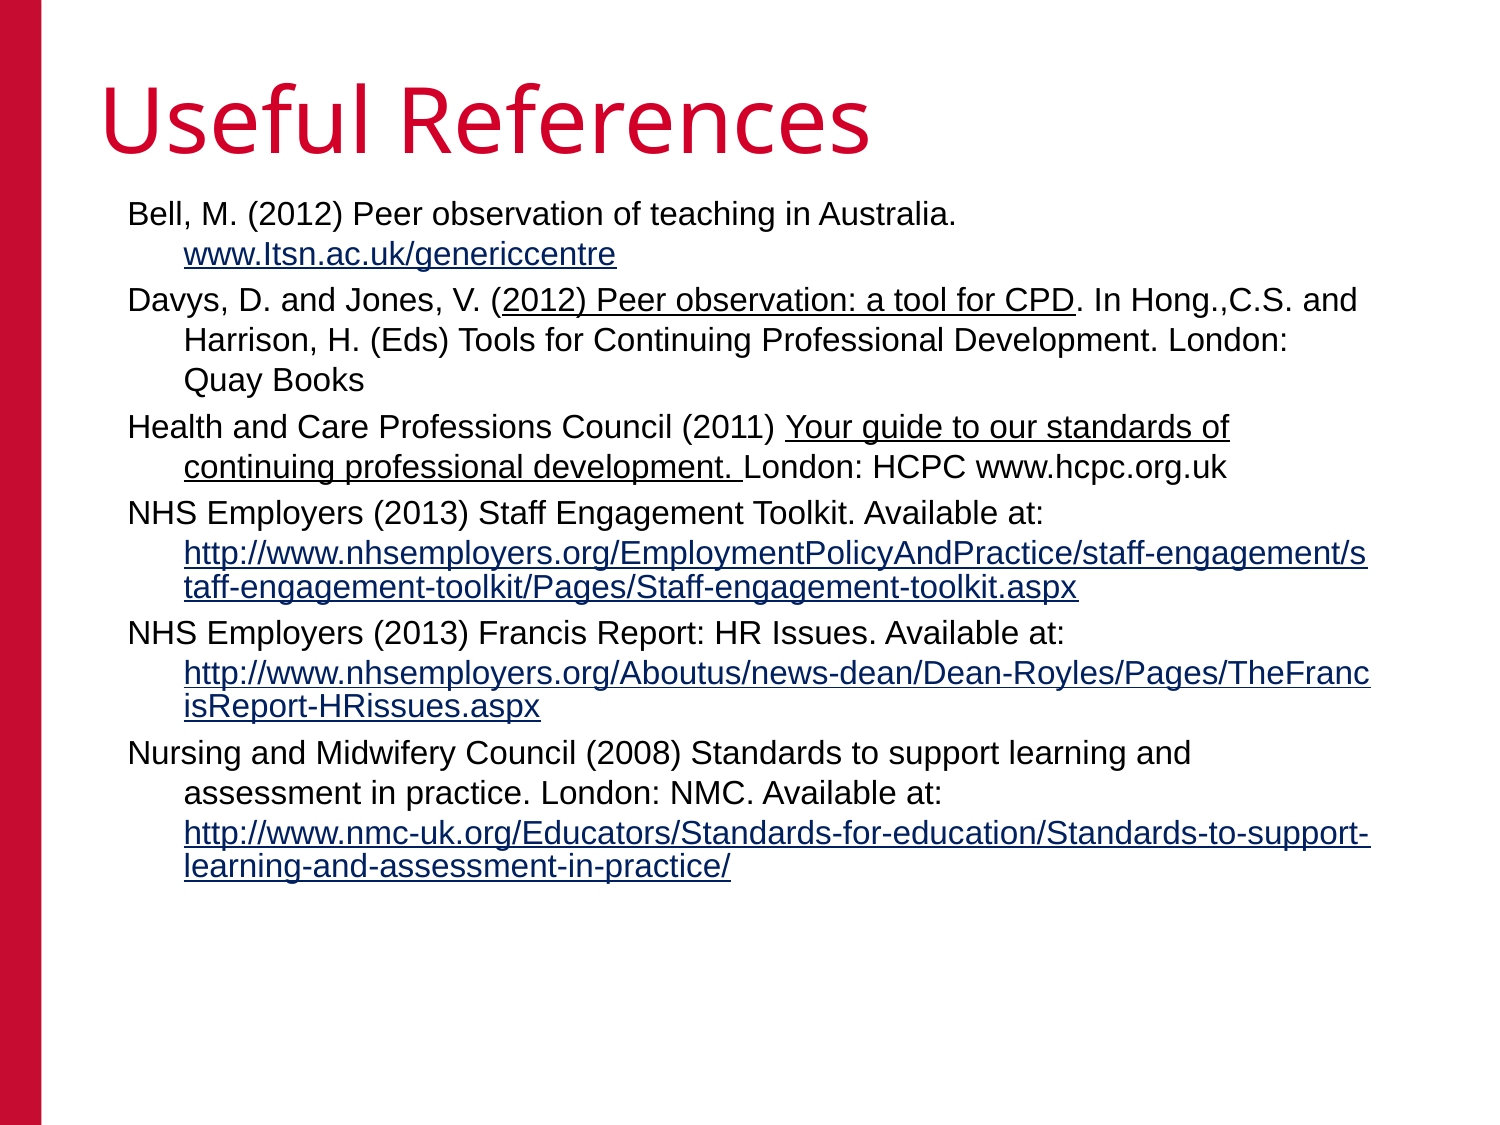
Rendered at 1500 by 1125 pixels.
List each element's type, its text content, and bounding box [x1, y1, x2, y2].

list Bell, M. (2012) Peer observation of teaching in Australia. www.Itsn.ac.uk/genericcentre Davys, D. and Jones, V. (2012) Peer observation: a tool for CPD. In Hong.,C.S. and Harrison, H. (Eds) Tools for Continuing Professional Development. London: Quay Books Health and Care Professions Council (2011) Your guide to our standards of continuing professional development. London: HCPC www.hcpc.org.uk NHS Employers (2013) Staff Engagement Toolkit. Available at: http://www.nhsemployers.org/EmploymentPolicyAndPractice/staff-engagement/staff-engagement-toolkit/Pages/Staff-engagement-toolkit.aspx NHS Employers (2013) Francis Report: HR Issues. Available at: http://www.nhsemployers.org/Aboutus/news-dean/Dean-Royles/Pages/TheFrancisReport-HRissues.aspx Nursing and Midwifery Council (2008) Standards to support learning and assessment in practice. London: NMC. Available at: http://www.nmc-uk.org/Educators/Standards-for-education/Standards-to-support-learning-and-assessment-in-practice/ [112, 232, 1388, 1043]
title Useful References [83, 54, 1425, 232]
